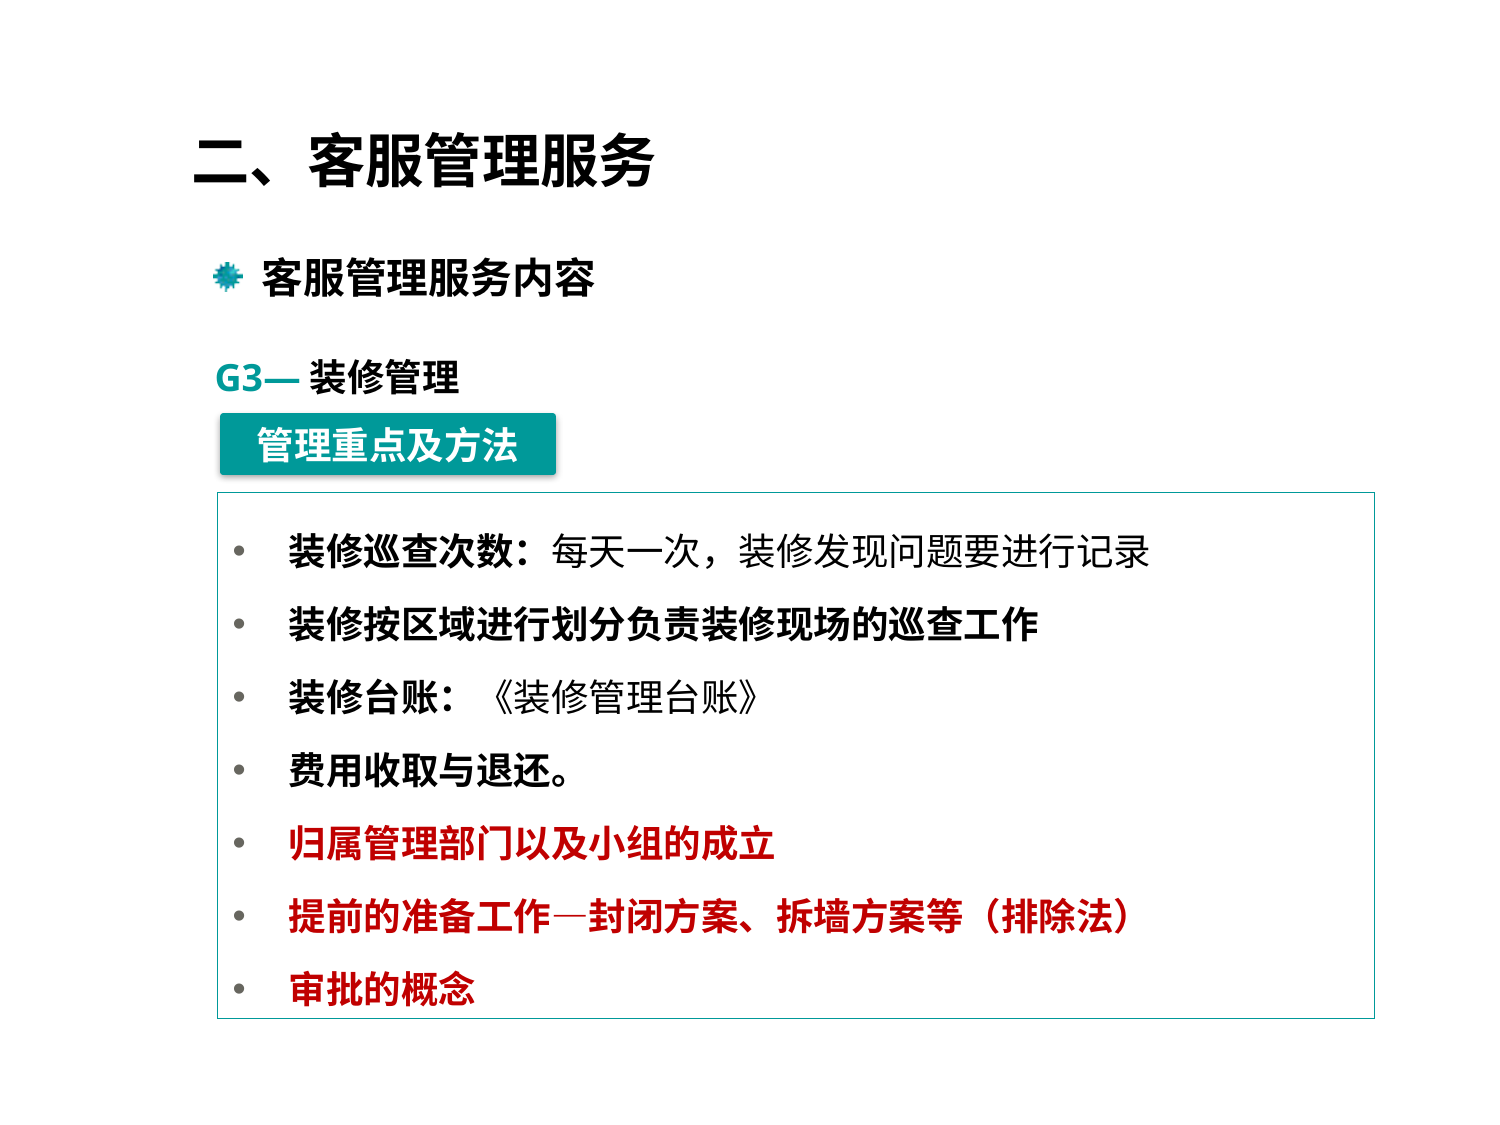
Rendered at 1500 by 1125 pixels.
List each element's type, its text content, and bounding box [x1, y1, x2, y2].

text_box 二、客服管理服务 [176, 117, 980, 202]
picture [213, 262, 243, 292]
text_box 管理重点及方法 [220, 413, 556, 475]
text_box 客服管理服务内容 [198, 244, 1450, 310]
text_box 装修巡查次数：每天一次，装修发现问题要进行记录 装修按区域进行划分负责装修现场的巡查工作 装修台账：《装修管理台账》 费用收取与退还。 归属管理部门以及小组的成立 提前的准备工作—封闭方案、拆墙方案等（排除法） 审批的概念 [217, 492, 1375, 1019]
text_box G3—装修管理 [199, 316, 702, 391]
